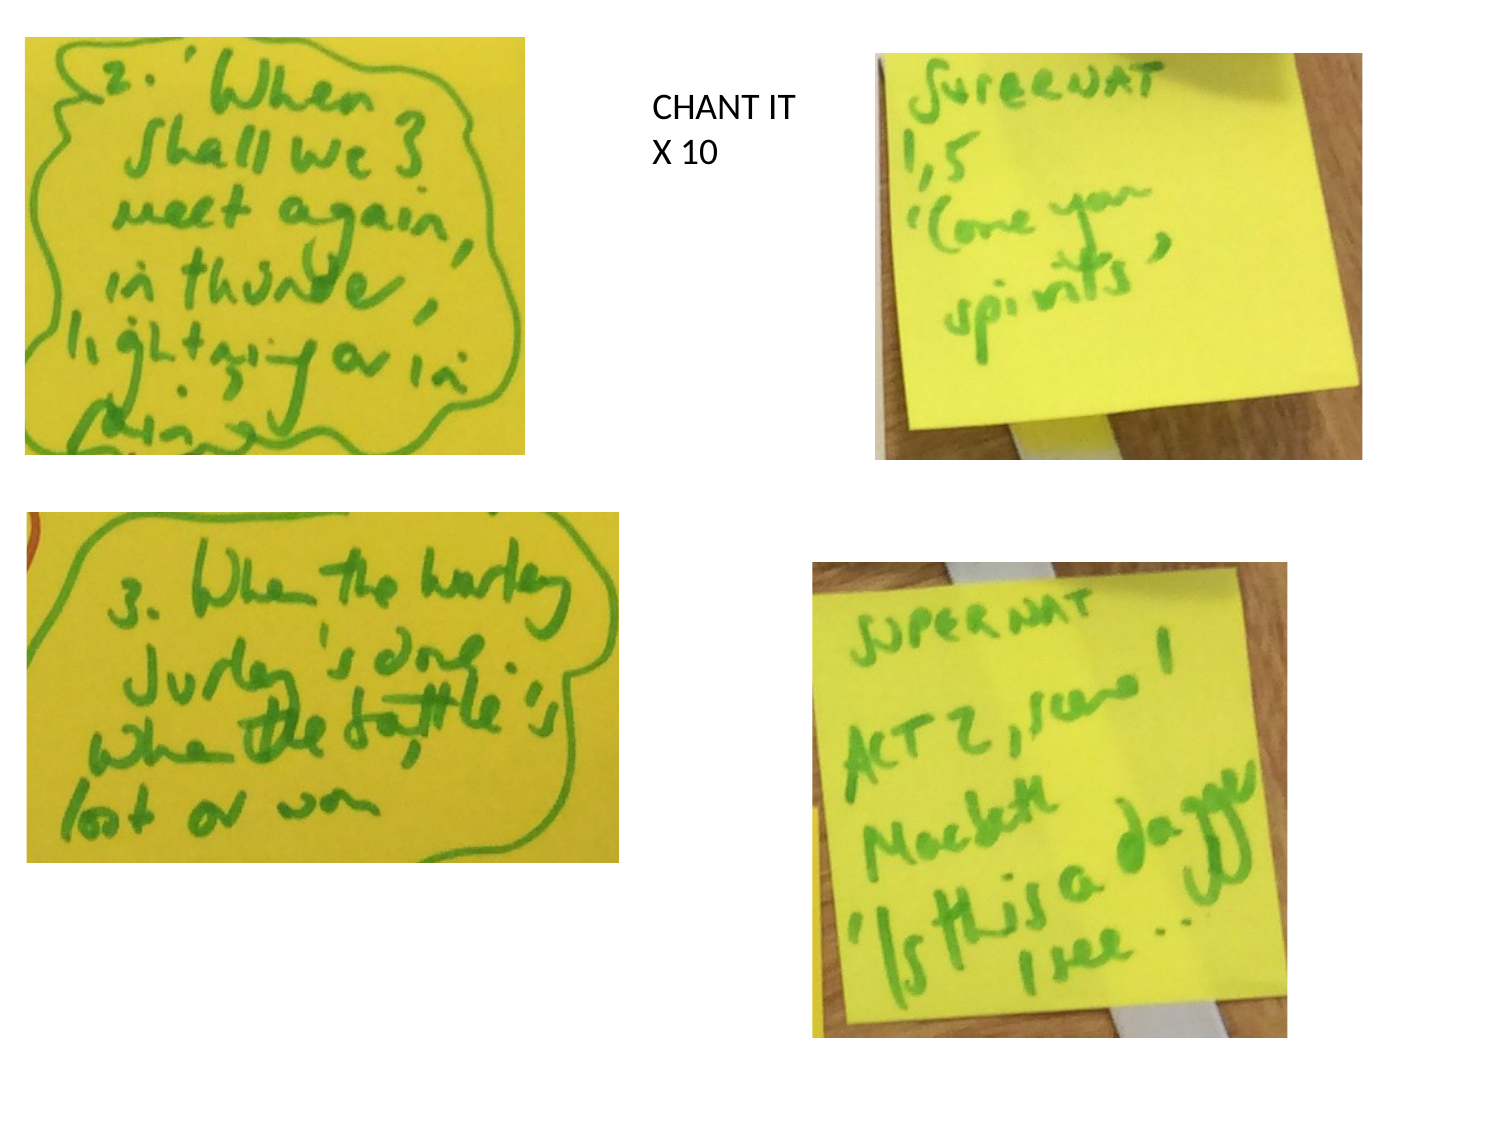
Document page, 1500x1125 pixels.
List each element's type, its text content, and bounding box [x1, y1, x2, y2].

text_box CHANT IT X 10 [637, 74, 874, 180]
picture [874, 53, 1363, 460]
picture [24, 37, 525, 455]
picture [26, 512, 619, 863]
picture [812, 562, 1288, 1038]
